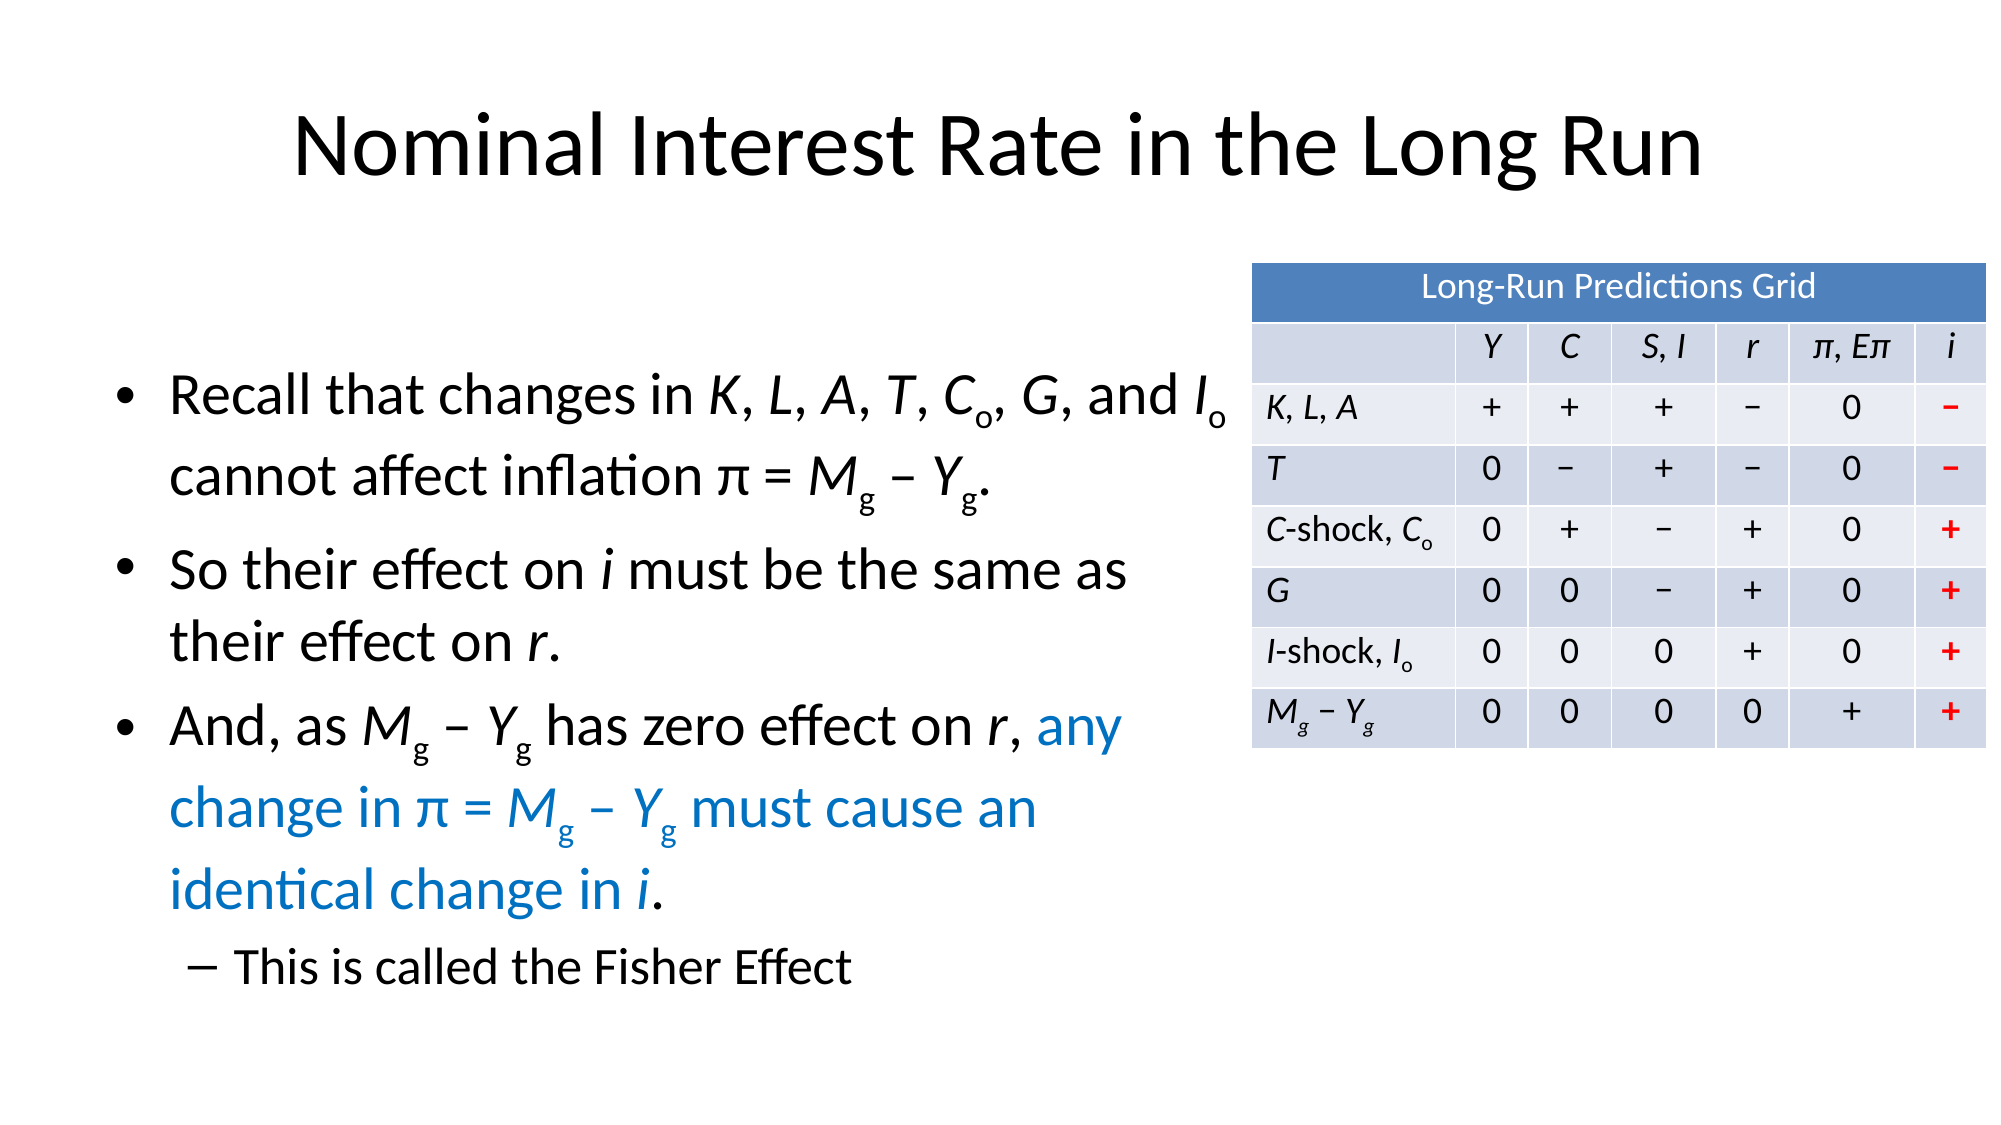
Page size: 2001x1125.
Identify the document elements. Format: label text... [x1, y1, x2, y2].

table_cell − [1612, 507, 1715, 566]
table_cell + [1916, 628, 1986, 687]
table_cell + [1612, 446, 1715, 505]
table_cell + [1916, 689, 1986, 748]
table_cell − [1612, 568, 1715, 627]
table_cell + [1916, 507, 1986, 566]
table_cell 0 [1612, 628, 1715, 687]
table_cell 0 [1456, 507, 1527, 566]
table_cell S, I [1612, 324, 1715, 383]
table_header Long-Run Predictions Grid [1252, 263, 1986, 322]
table_cell − [1529, 446, 1611, 505]
table_cell [1252, 324, 1455, 383]
table_cell 0 [1790, 568, 1914, 627]
table_cell + [1529, 507, 1611, 566]
table_cell + [1717, 507, 1788, 566]
table_cell − [1717, 385, 1788, 444]
table_cell K, L, A [1252, 385, 1455, 444]
table_cell I-shock, Io [1252, 628, 1455, 687]
table_cell T [1252, 446, 1455, 505]
table_cell + [1717, 568, 1788, 627]
table_cell + [1916, 568, 1986, 627]
table_cell G [1252, 568, 1455, 627]
table_cell 0 [1717, 689, 1788, 748]
table_cell 0 [1456, 446, 1527, 505]
table_cell 0 [1529, 628, 1611, 687]
table_cell 0 [1790, 385, 1914, 444]
table_cell C [1529, 324, 1611, 383]
table_cell 0 [1456, 568, 1527, 627]
table_cell − [1916, 385, 1986, 444]
table_cell π, Eπ [1790, 324, 1914, 383]
table_cell + [1612, 385, 1715, 444]
table_cell + [1529, 385, 1611, 444]
table_cell − [1916, 446, 1986, 505]
table_cell 0 [1456, 689, 1527, 748]
table_cell + [1456, 385, 1527, 444]
table_cell 0 [1456, 628, 1527, 687]
table_cell Mg − Yg [1252, 689, 1455, 748]
table_cell i [1916, 324, 1986, 383]
table_cell r [1717, 324, 1788, 383]
table_cell C-shock, Co [1252, 507, 1455, 566]
table_cell + [1717, 628, 1788, 687]
table_cell Y [1456, 324, 1527, 383]
table_cell 0 [1529, 689, 1611, 748]
table_cell − [1717, 446, 1788, 505]
table_cell + [1790, 689, 1914, 748]
table_cell 0 [1790, 507, 1914, 566]
table_cell 0 [1790, 628, 1914, 687]
title Nominal Interest Rate in the Long Run [99, 45, 1900, 233]
table_cell 0 [1612, 689, 1715, 748]
table_cell 0 [1790, 446, 1914, 505]
table_cell 0 [1529, 568, 1611, 627]
